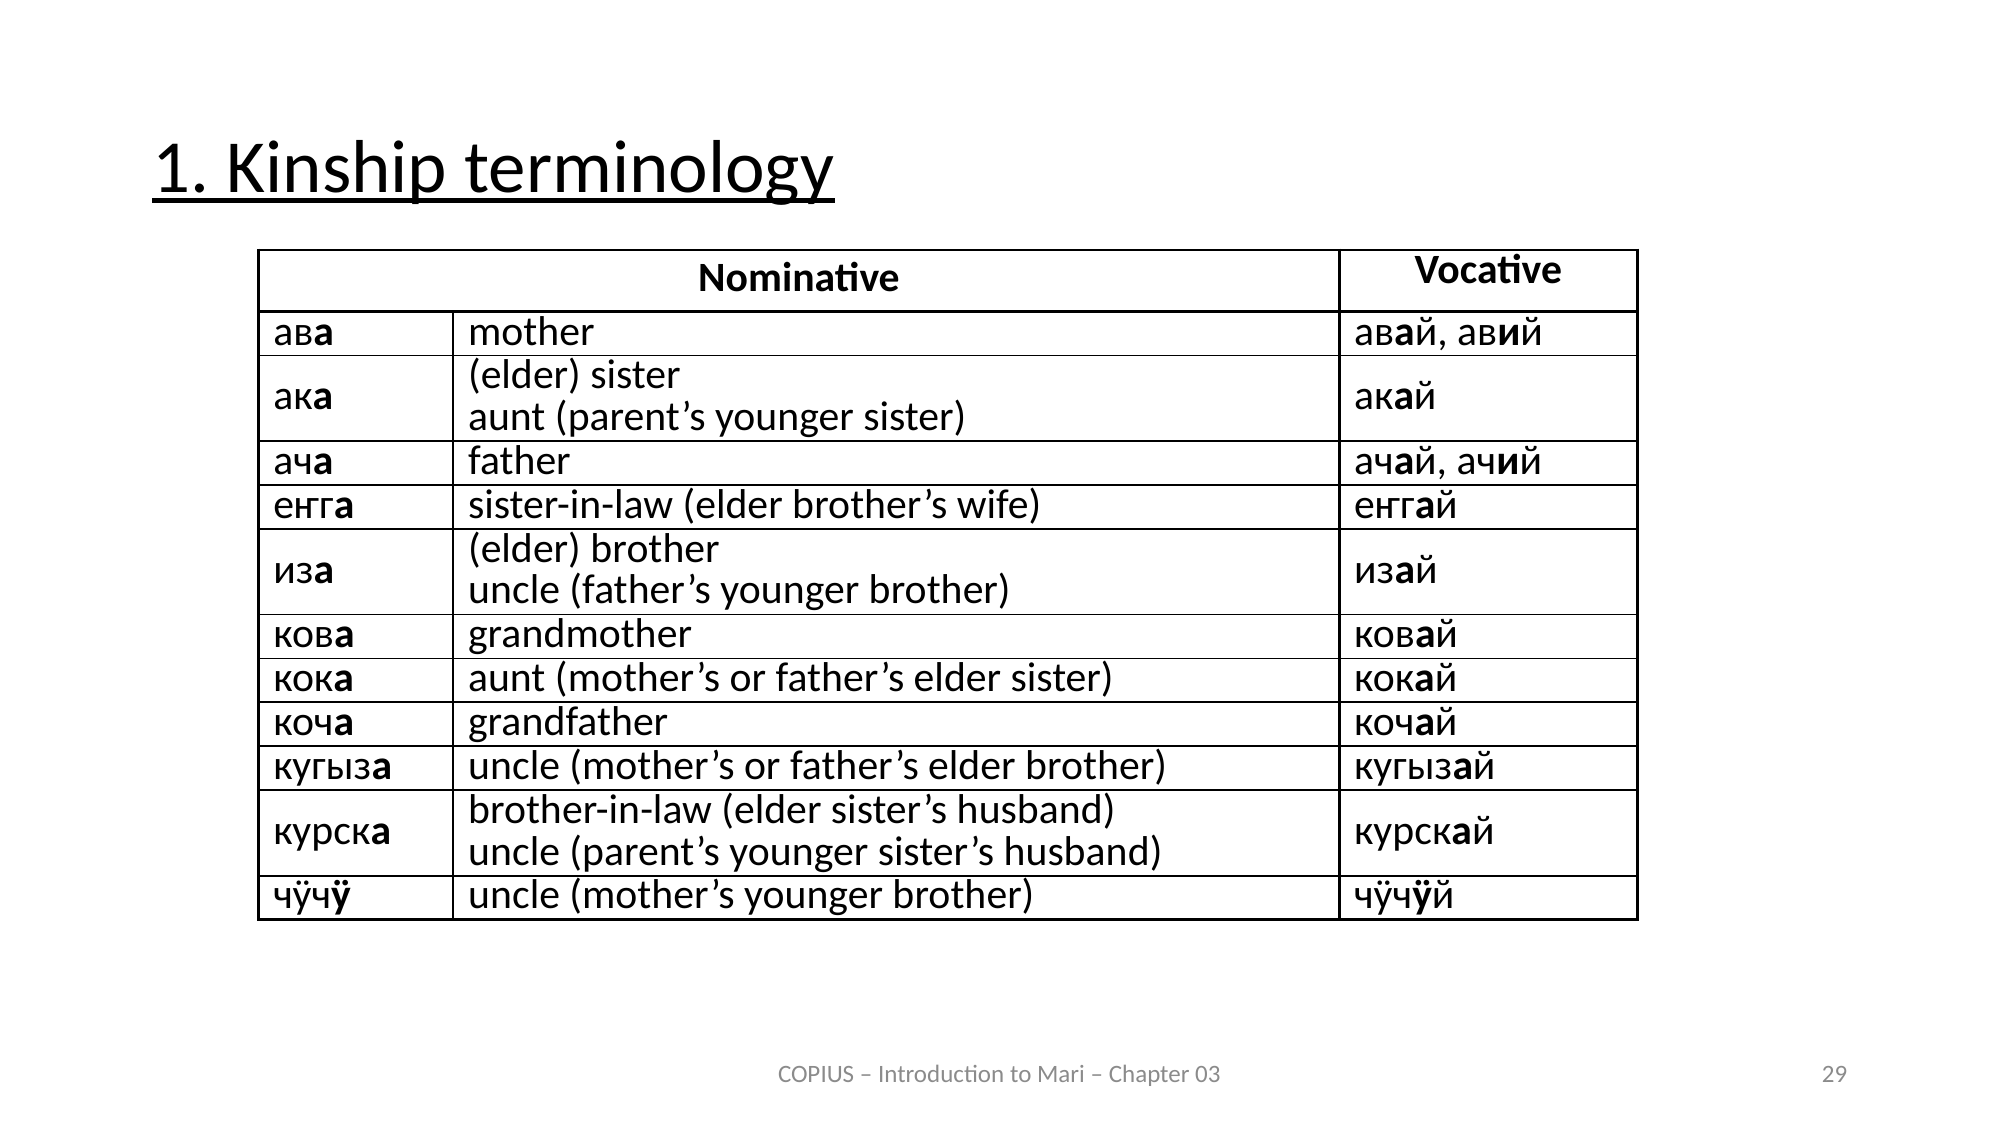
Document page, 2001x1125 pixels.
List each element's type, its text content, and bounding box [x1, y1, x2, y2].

table_cell (elder) sister aunt (parent’s younger sister) [454, 356, 1338, 440]
table_cell курскай [1341, 791, 1636, 875]
table_cell grandmother [454, 615, 1338, 658]
table_cell чӱчӱ [260, 877, 452, 918]
table_cell ачай, ачий [1341, 442, 1636, 484]
table_cell mother [454, 313, 1338, 355]
table_cell кочай [1341, 703, 1636, 745]
table_cell ковай [1341, 615, 1636, 658]
table_cell кокай [1341, 659, 1636, 701]
slide_number 29 [1412, 1042, 1863, 1103]
table_cell brother-in-law (elder sister’s husband) uncle (parent’s younger sister’s husband) [454, 791, 1338, 875]
table_header Vocative [1341, 251, 1636, 310]
table_cell иза [260, 530, 452, 614]
table_cell (elder) brother uncle (father’s younger brother) [454, 530, 1338, 614]
footer COPIUS – Introduction to Mari – Chapter 03 [662, 1042, 1338, 1103]
table_cell father [454, 442, 1338, 484]
table_cell ака [260, 356, 452, 440]
table_cell кугыза [260, 747, 452, 789]
table_cell ава [260, 313, 452, 355]
table_cell изай [1341, 530, 1636, 614]
table_cell курска [260, 791, 452, 875]
table_cell aunt (mother’s or father’s elder sister) [454, 659, 1338, 701]
table_cell кугызай [1341, 747, 1636, 789]
table_cell чӱчӱй [1341, 877, 1636, 918]
table_cell авай, авий [1341, 313, 1636, 355]
table_cell кока [260, 659, 452, 701]
table_cell еҥгай [1341, 486, 1636, 528]
table_cell uncle (mother’s younger brother) [454, 877, 1338, 918]
table_header Nominative [260, 251, 1338, 310]
table_cell grandfather [454, 703, 1338, 745]
table_cell кова [260, 615, 452, 658]
table_cell ача [260, 442, 452, 484]
table_cell uncle (mother’s or father’s elder brother) [454, 747, 1338, 789]
table_cell акай [1341, 356, 1636, 440]
title 1. Kinship terminology [137, 59, 1863, 278]
table_cell коча [260, 703, 452, 745]
table_cell еҥга [260, 486, 452, 528]
table_cell sister-in-law (elder brother’s wife) [454, 486, 1338, 528]
